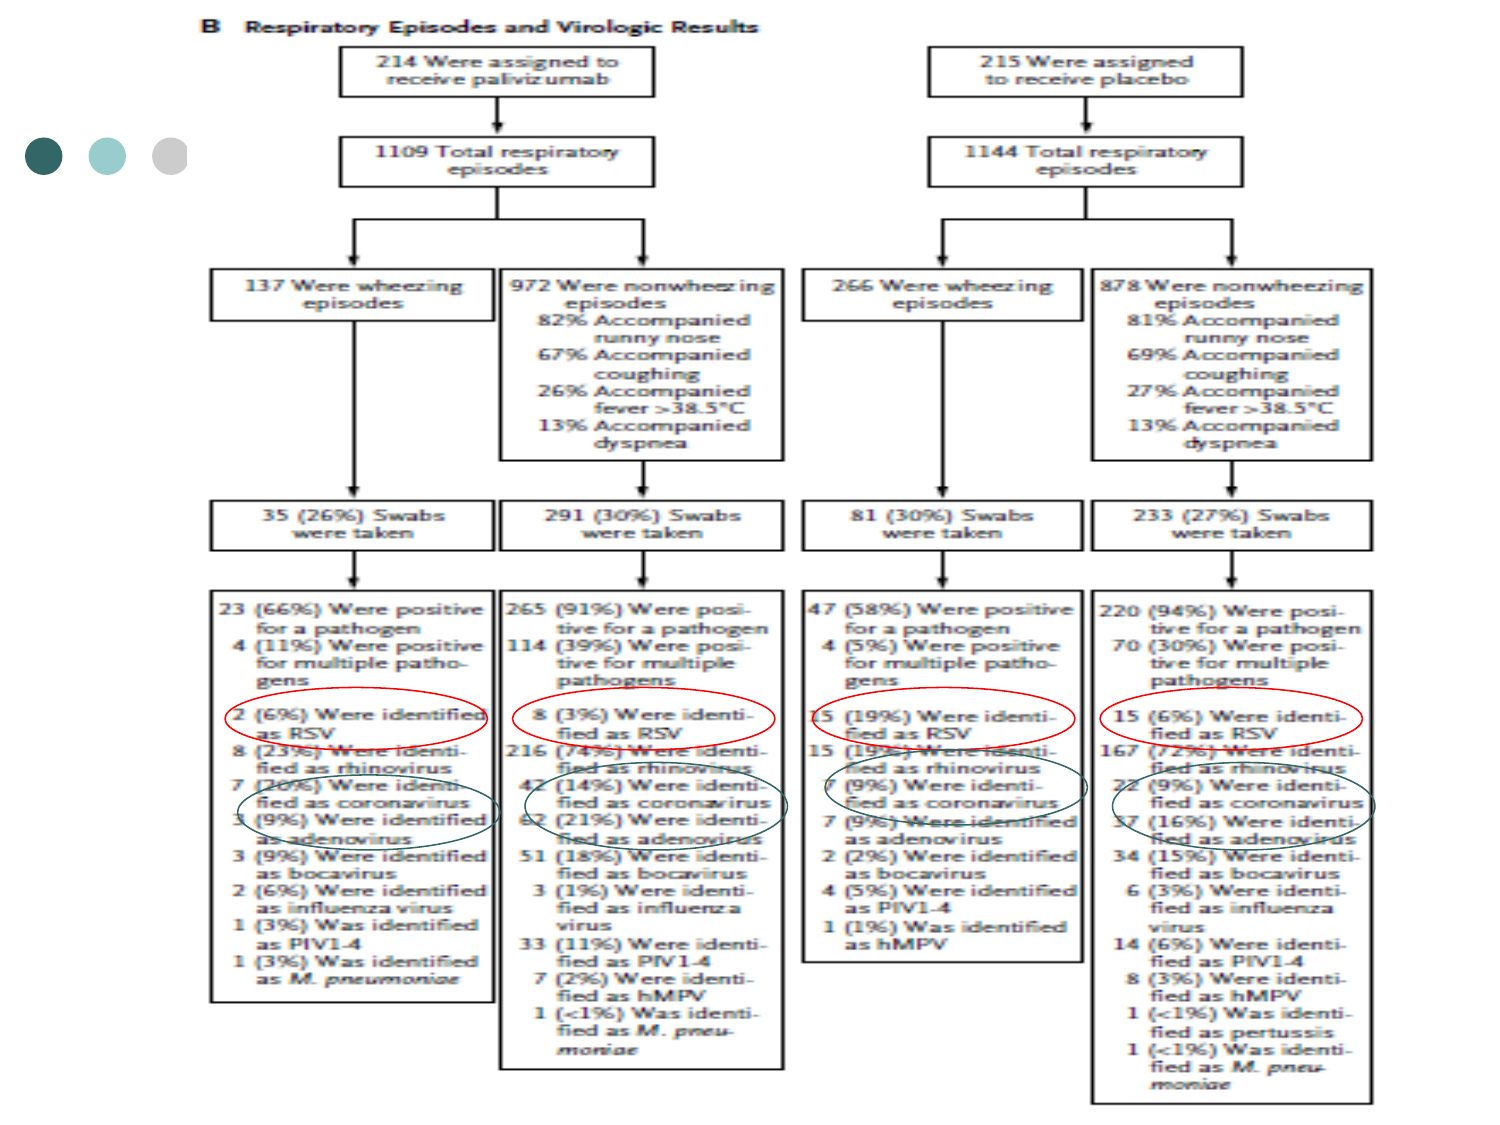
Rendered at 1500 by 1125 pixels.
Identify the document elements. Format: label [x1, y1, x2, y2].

picture [187, 14, 1388, 1111]
